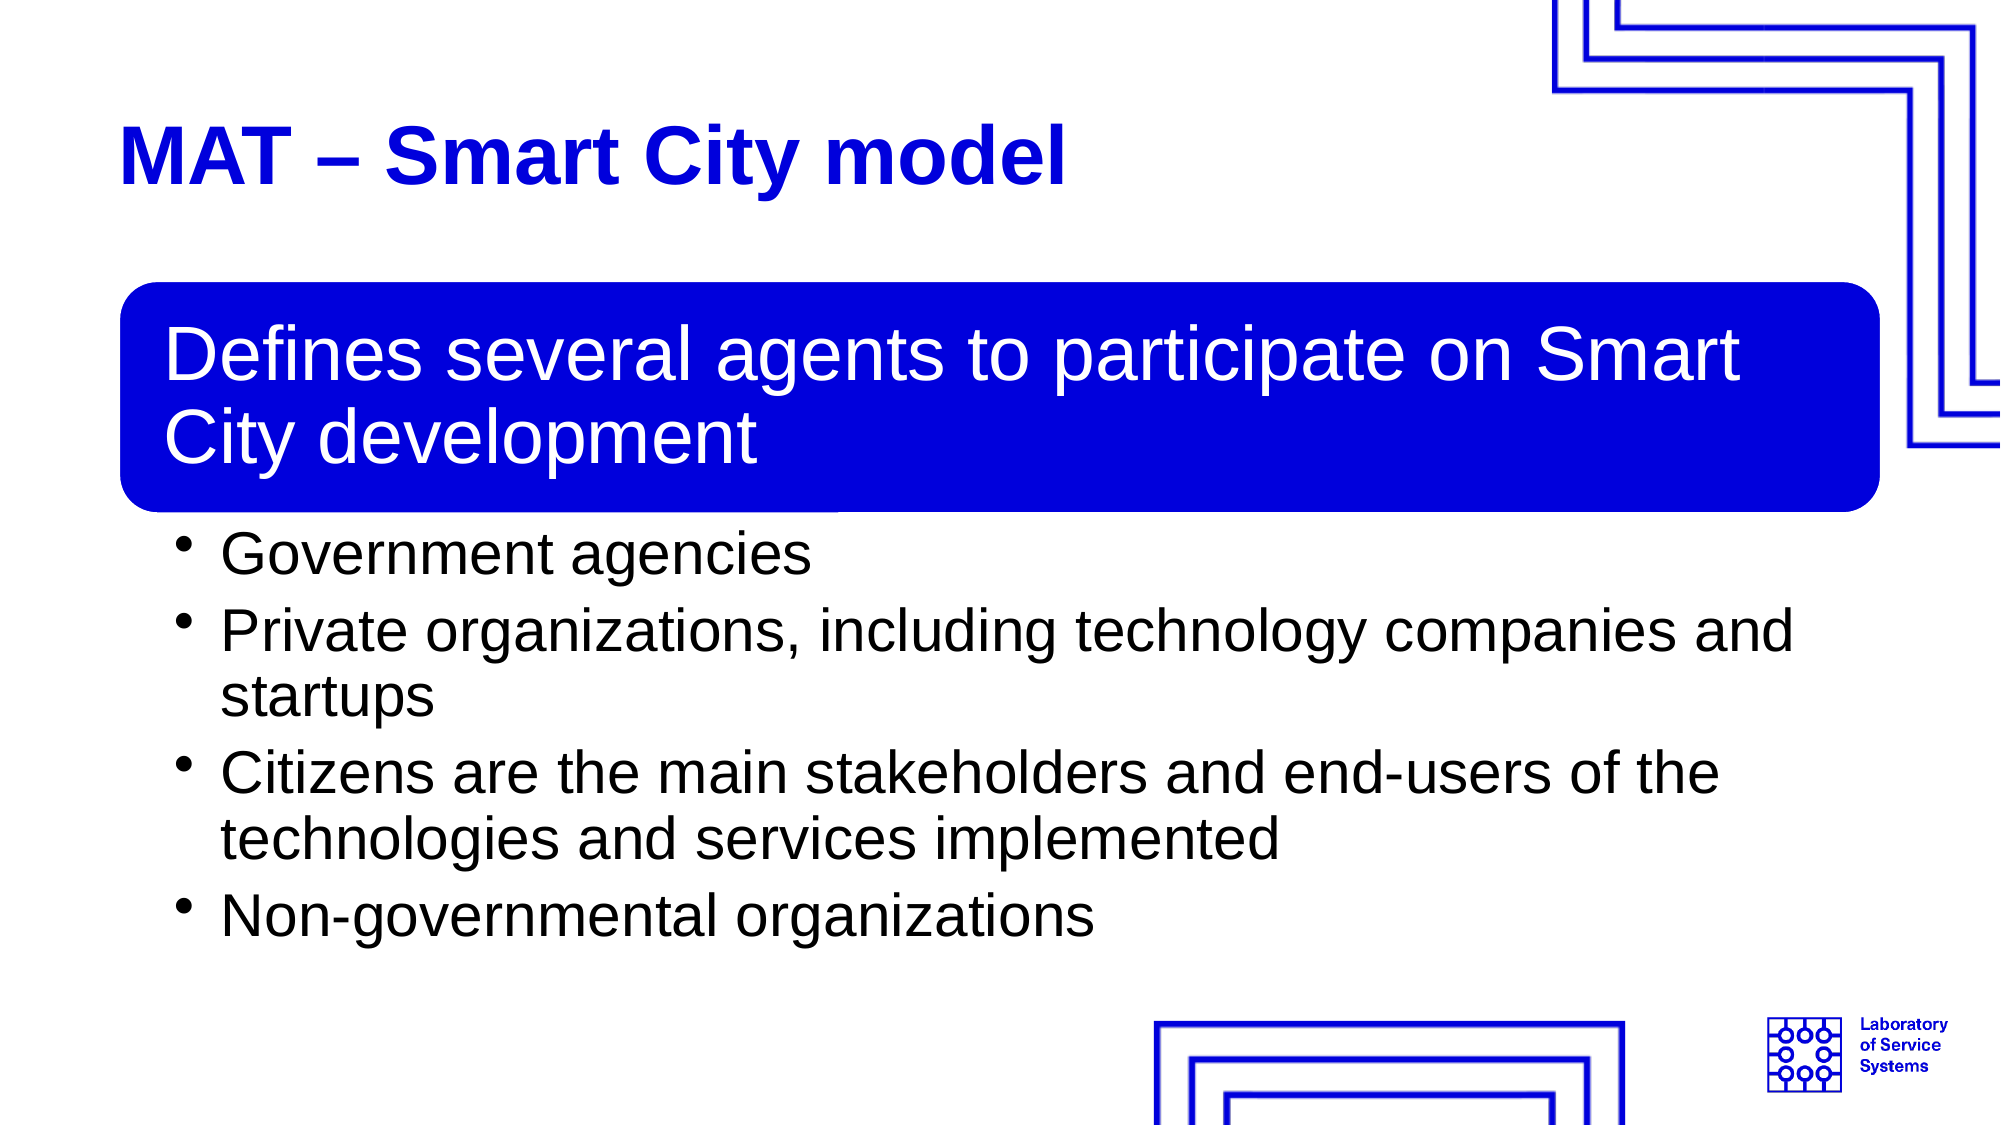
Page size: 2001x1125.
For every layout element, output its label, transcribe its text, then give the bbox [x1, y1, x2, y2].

title MAT – Smart City model [118, 118, 1883, 193]
picture [1765, 1015, 1949, 1093]
picture [1544, 0, 2001, 458]
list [117, 277, 1883, 957]
picture [1148, 1015, 1633, 1125]
